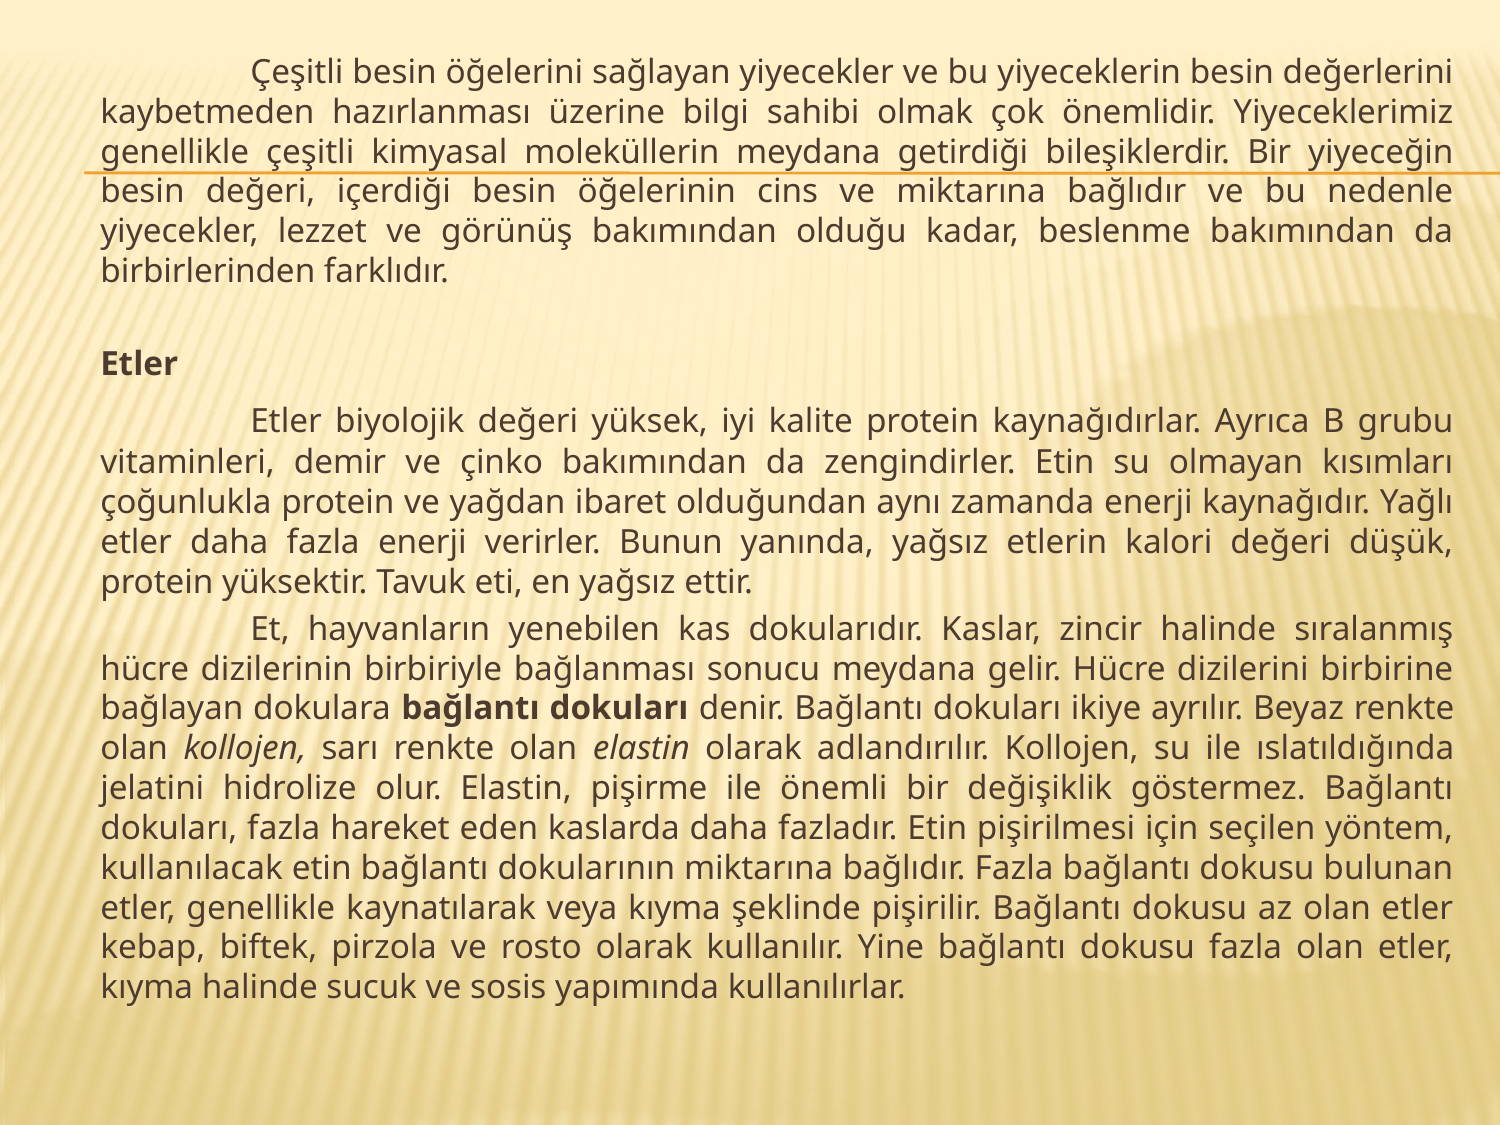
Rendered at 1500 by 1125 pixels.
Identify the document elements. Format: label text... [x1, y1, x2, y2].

list Çeşitli besin öğelerini sağlayan yiyecekler ve bu yiyeceklerin besin değerlerini kaybetmeden hazırlanması üzerine bilgi sahibi olmak çok önemlidir. Yiyeceklerimiz genellikle çeşitli kimyasal moleküllerin meydana getirdiği bileşiklerdir. Bir yiyeceğin besin değeri, içerdiği besin öğelerinin cins ve miktarına bağlıdır ve bu nedenle yiyecekler, lezzet ve görünüş bakımından olduğu kadar, beslenme bakımından da birbirlerinden farklıdır. Etler Etler biyolojik değeri yüksek, iyi kalite protein kaynağıdırlar. Ayrıca B grubu vitaminleri, demir ve çinko bakımından da zengindirler. Etin su olmayan kısımları çoğunlukla protein ve yağdan ibaret olduğundan aynı zamanda enerji kaynağıdır. Yağlı etler daha fazla enerji verirler. Bunun yanında, yağsız etlerin kalori değeri düşük, protein yüksektir. Tavuk eti, en yağsız ettir. Et, hayvanların yenebilen kas dokularıdır. Kaslar, zincir halinde sıralanmış hücre dizilerinin birbiriyle bağlanması sonucu meydana gelir. Hücre dizilerini birbirine bağlayan dokulara bağlantı dokuları denir. Bağlantı dokuları ikiye ayrılır. Beyaz renkte olan kollojen, sarı renkte olan elastin olarak adlandırılır. Kollojen, su ile ıslatıldığında jelatini hidrolize olur. Elastin, pişirme ile önemli bir değişiklik göstermez. Bağlantı dokuları, fazla hareket eden kaslarda daha fazladır. Etin pişirilmesi için seçilen yöntem, kullanılacak etin bağlantı dokularının miktarına bağlıdır. Fazla bağlantı dokusu bulunan etler, genellikle kaynatılarak veya kıyma şeklinde pişirilir. Bağlantı dokusu az olan etler kebap, biftek, pirzola ve rosto olarak kullanılır. Yine bağlantı dokusu fazla olan etler, kıyma halinde sucuk ve sosis yapımında kullanılırlar. [29, 42, 1471, 1083]
